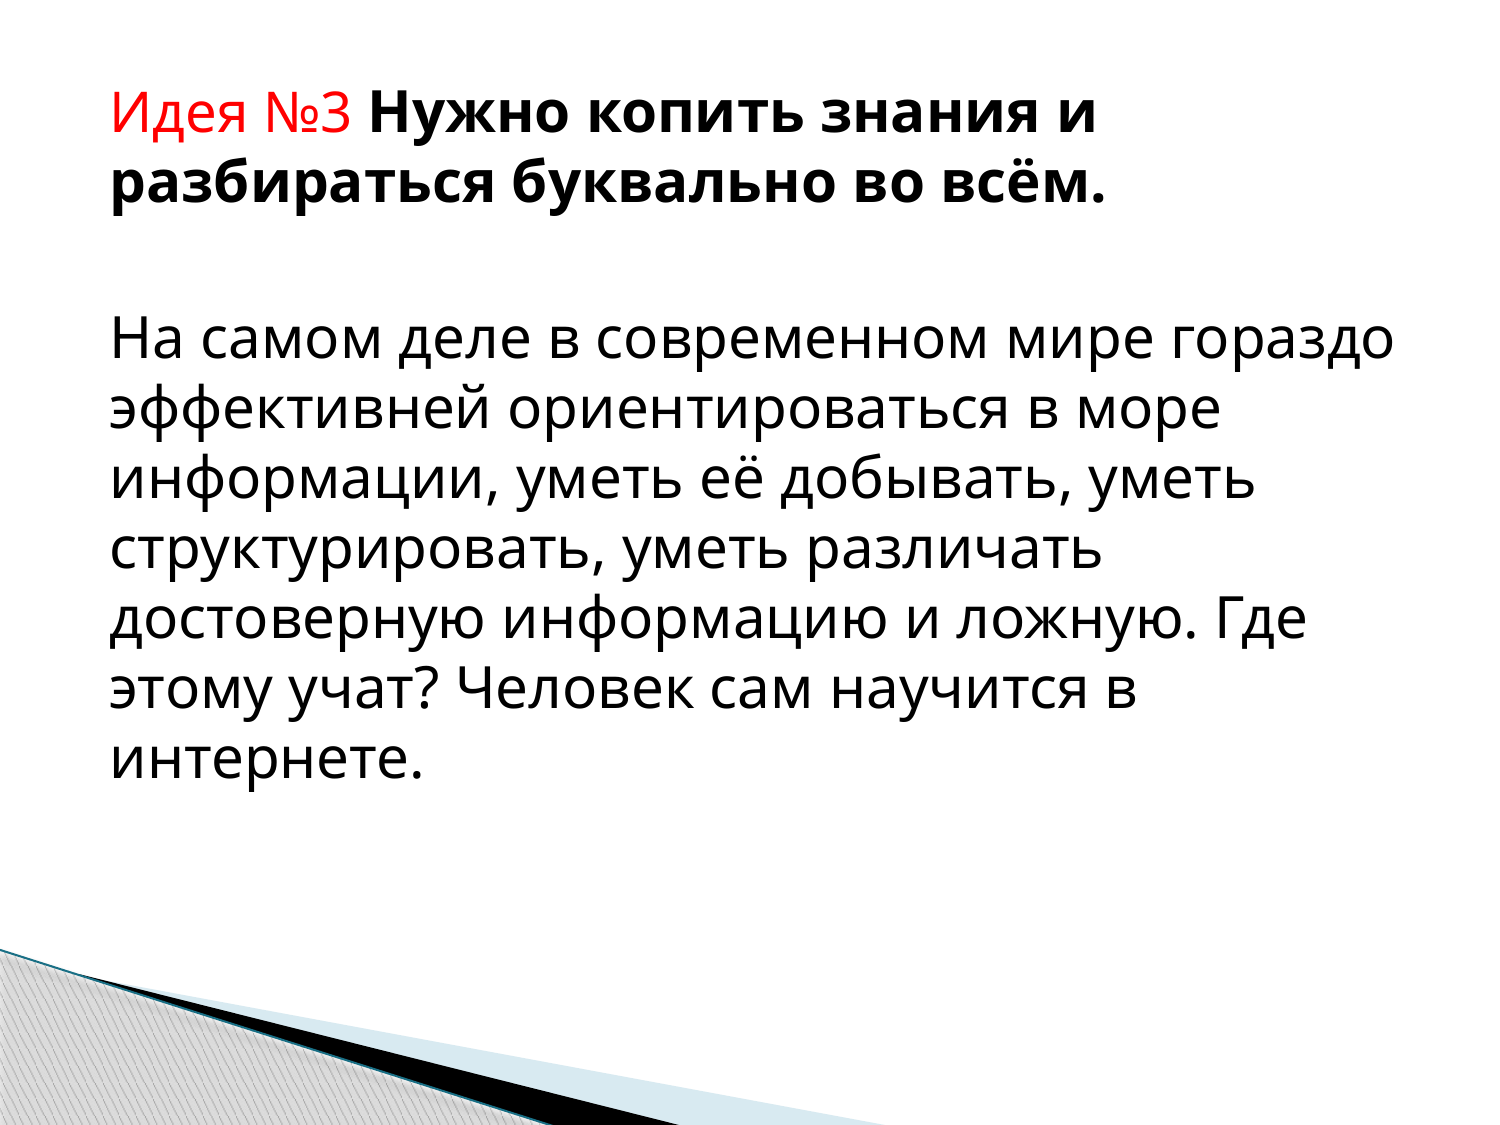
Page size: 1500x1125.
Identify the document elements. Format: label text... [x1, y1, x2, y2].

list Идея №3 Нужно копить знания и разбираться буквально во всём. На самом деле в современном мире гораздо эффективней ориентироваться в море информации, уметь её добывать, уметь структурировать, уметь различать достоверную информацию и ложную. Где этому учат? Человек сам научится в интернете. [76, 66, 1427, 965]
